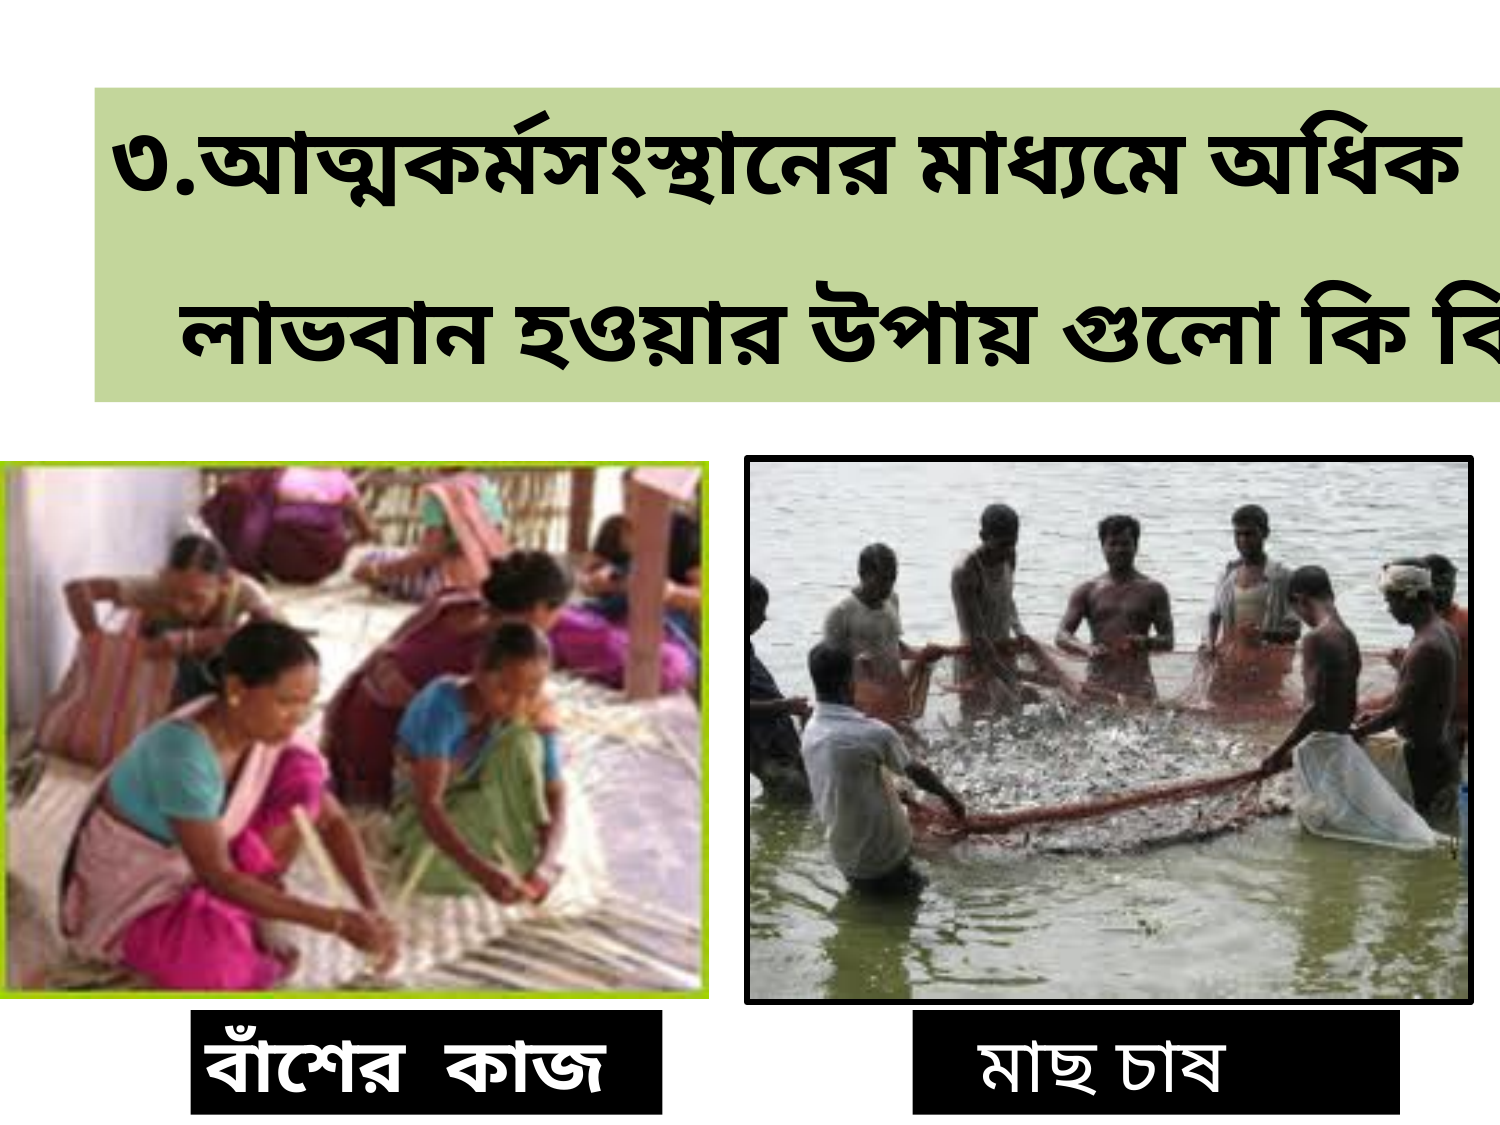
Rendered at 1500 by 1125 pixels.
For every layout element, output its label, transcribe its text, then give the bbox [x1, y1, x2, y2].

text_box বাঁশের কাজ [190, 1010, 663, 1115]
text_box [0, 461, 1468, 1000]
text_box মাছ চাষ [912, 1010, 1400, 1115]
text_box ৩.আত্মকর্মসংস্থানের মাধ্যমে অধিক লাভবান হওয়ার উপায় গুলো কি কি? [94, 87, 1500, 403]
